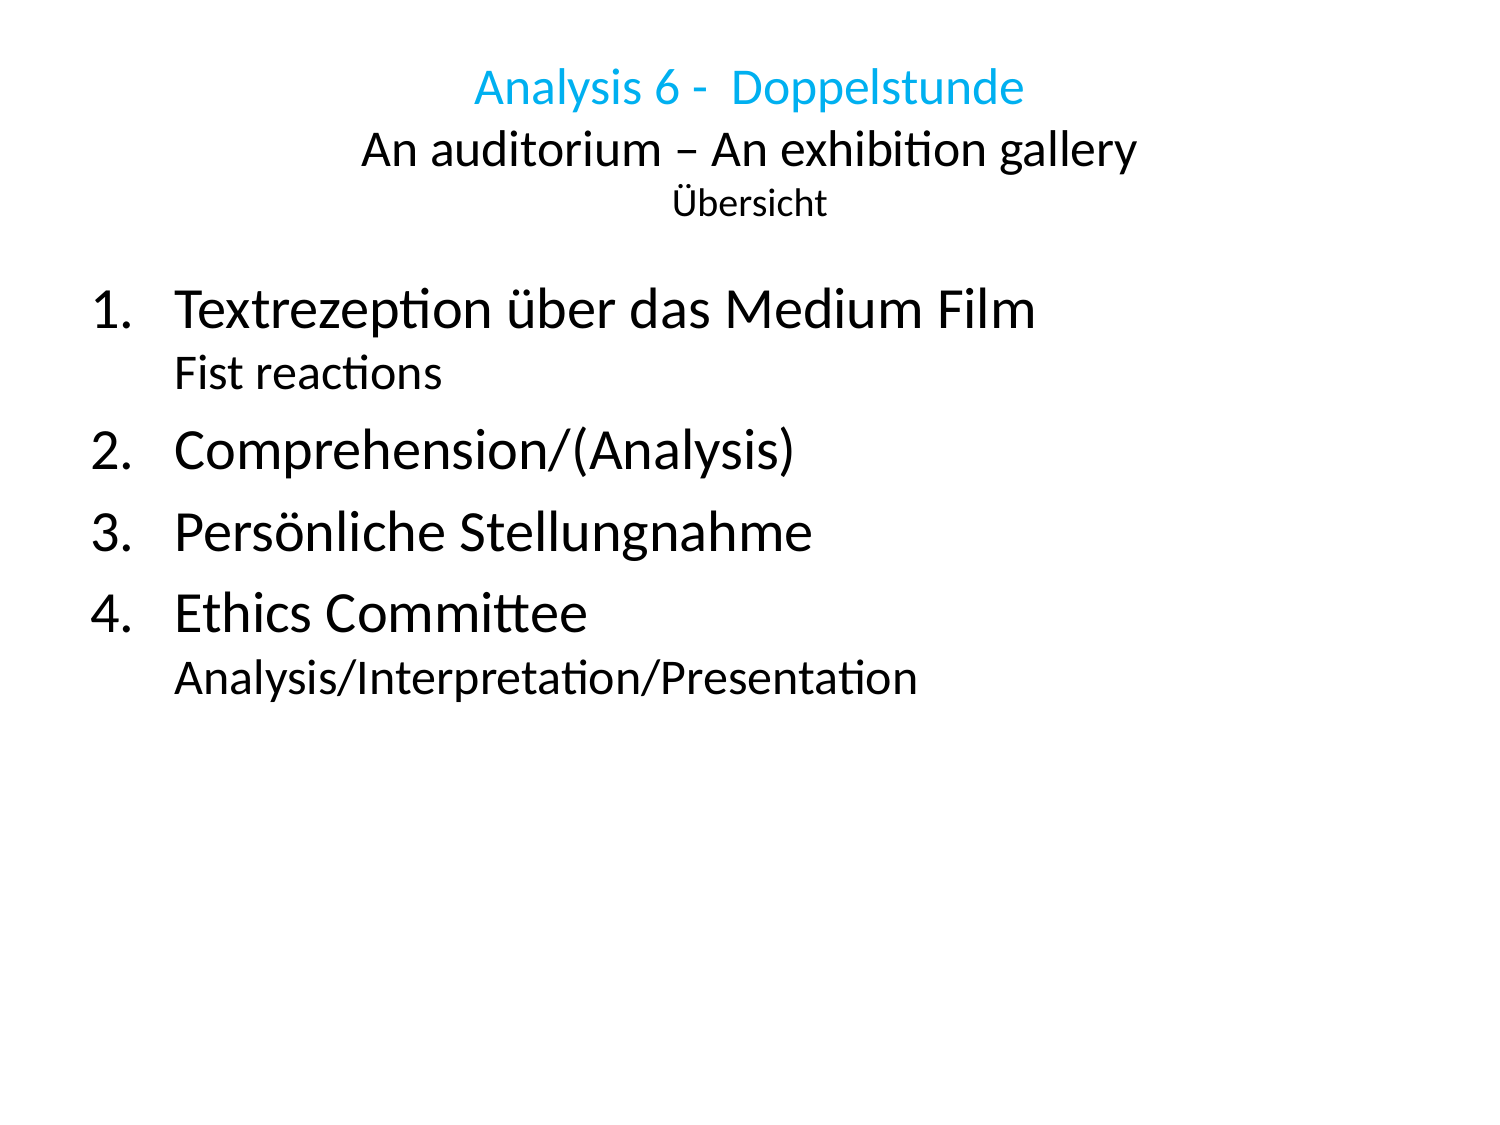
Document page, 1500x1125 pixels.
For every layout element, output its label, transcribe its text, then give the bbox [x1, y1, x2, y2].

title Analysis 6 - Doppelstunde An auditorium – An exhibition gallery Übersicht [75, 45, 1425, 233]
list Textrezeption über das Medium Film Fist reactions Comprehension/(Analysis) Persönliche Stellungnahme Ethics Committee Analysis/Interpretation/Presentation [75, 262, 1425, 1005]
